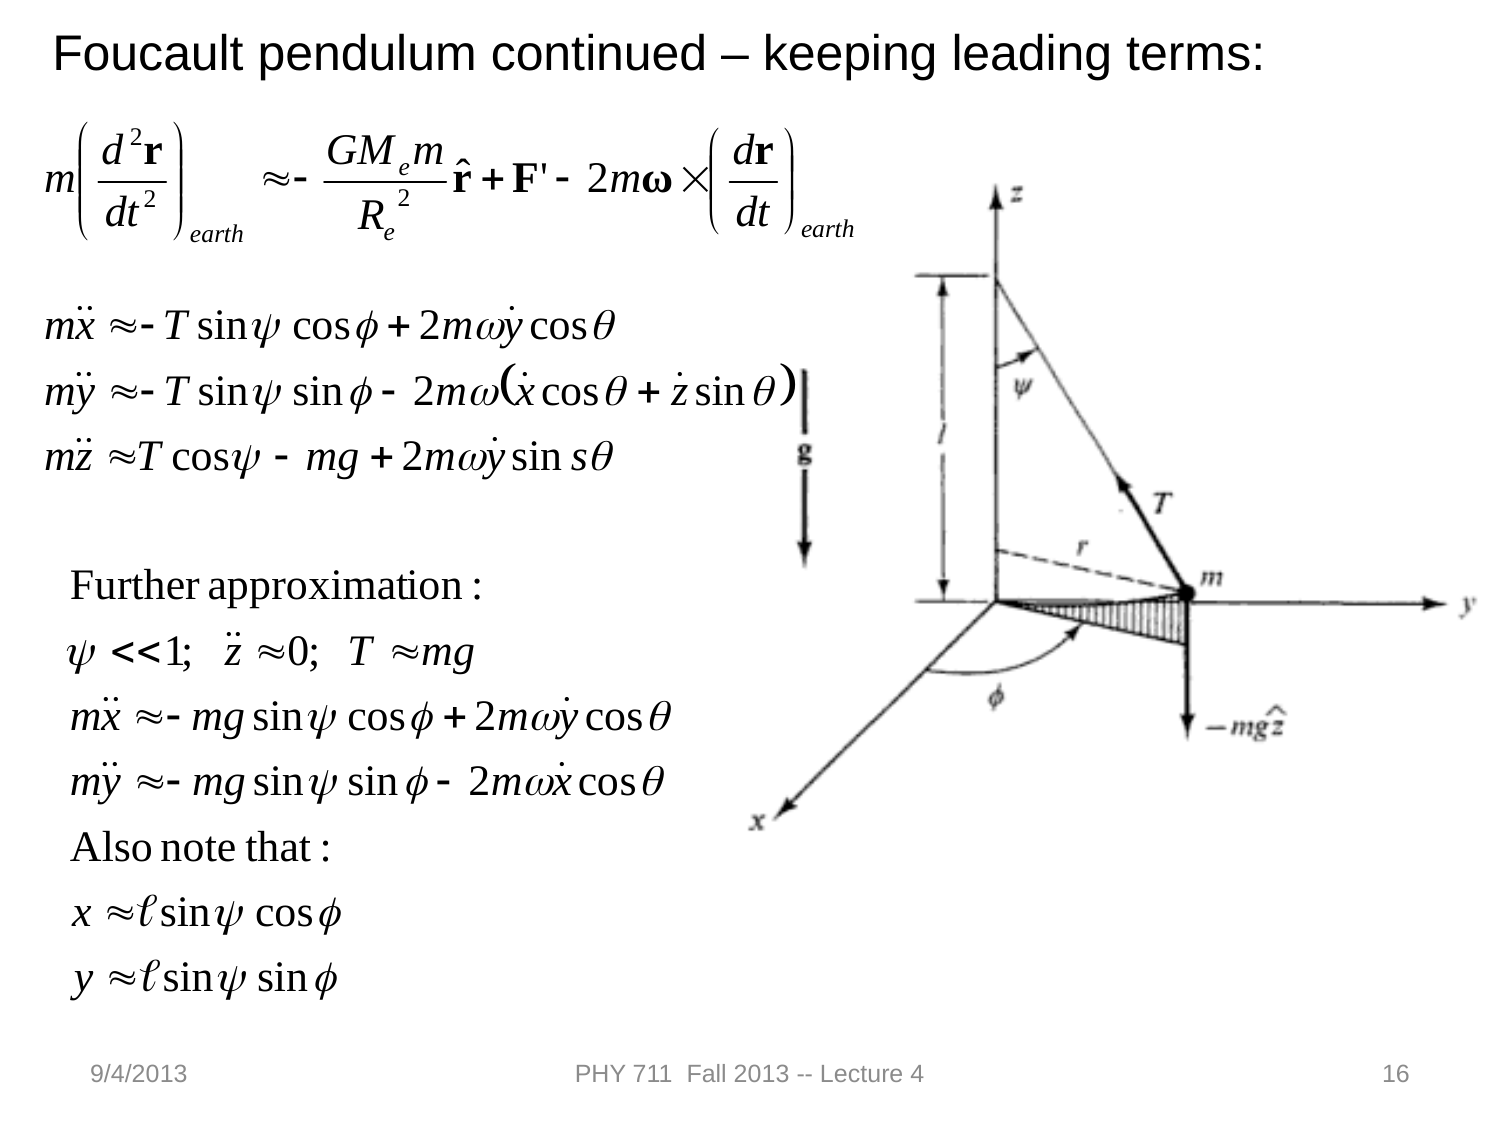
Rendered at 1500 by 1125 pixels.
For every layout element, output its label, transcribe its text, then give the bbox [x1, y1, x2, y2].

footer PHY 711 Fall 2013 -- Lecture 4 [512, 1042, 988, 1103]
text_box Foucault pendulum continued – keeping leading terms: [37, 13, 1313, 89]
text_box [37, 299, 799, 490]
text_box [37, 112, 865, 251]
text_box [62, 559, 682, 1011]
slide_number 16 [1074, 1042, 1425, 1103]
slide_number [75, 1042, 425, 1103]
picture [713, 172, 1500, 863]
